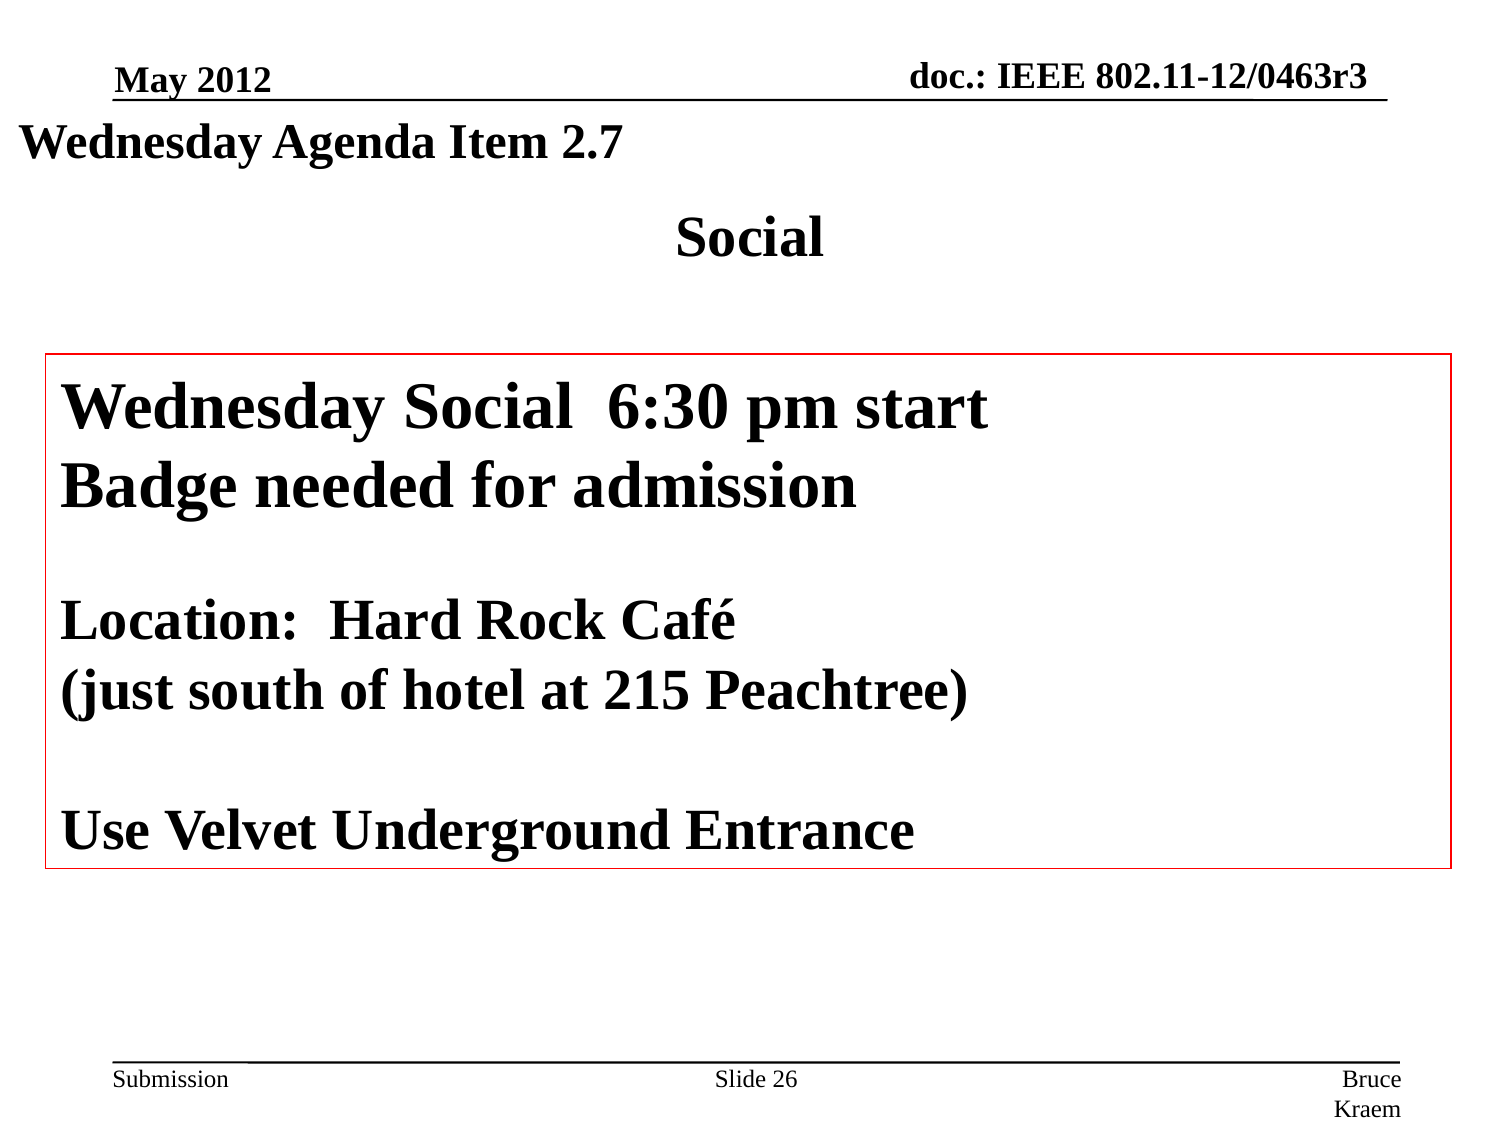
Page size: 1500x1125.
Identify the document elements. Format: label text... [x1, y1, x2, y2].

slide_number Slide 26 [714, 1062, 798, 1093]
text_box Wednesday Agenda Item 2.7 [3, 101, 639, 176]
text_box Wednesday Social 6:30 pm start Badge needed for admission Location: Hard Rock Café (just south of hotel at 215 Peachtree) Use Velvet Underground Entrance [45, 353, 1451, 869]
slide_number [114, 54, 366, 100]
footer Bruce Kraemer, Marvell [1325, 1062, 1402, 1093]
title Social [112, 177, 1388, 288]
